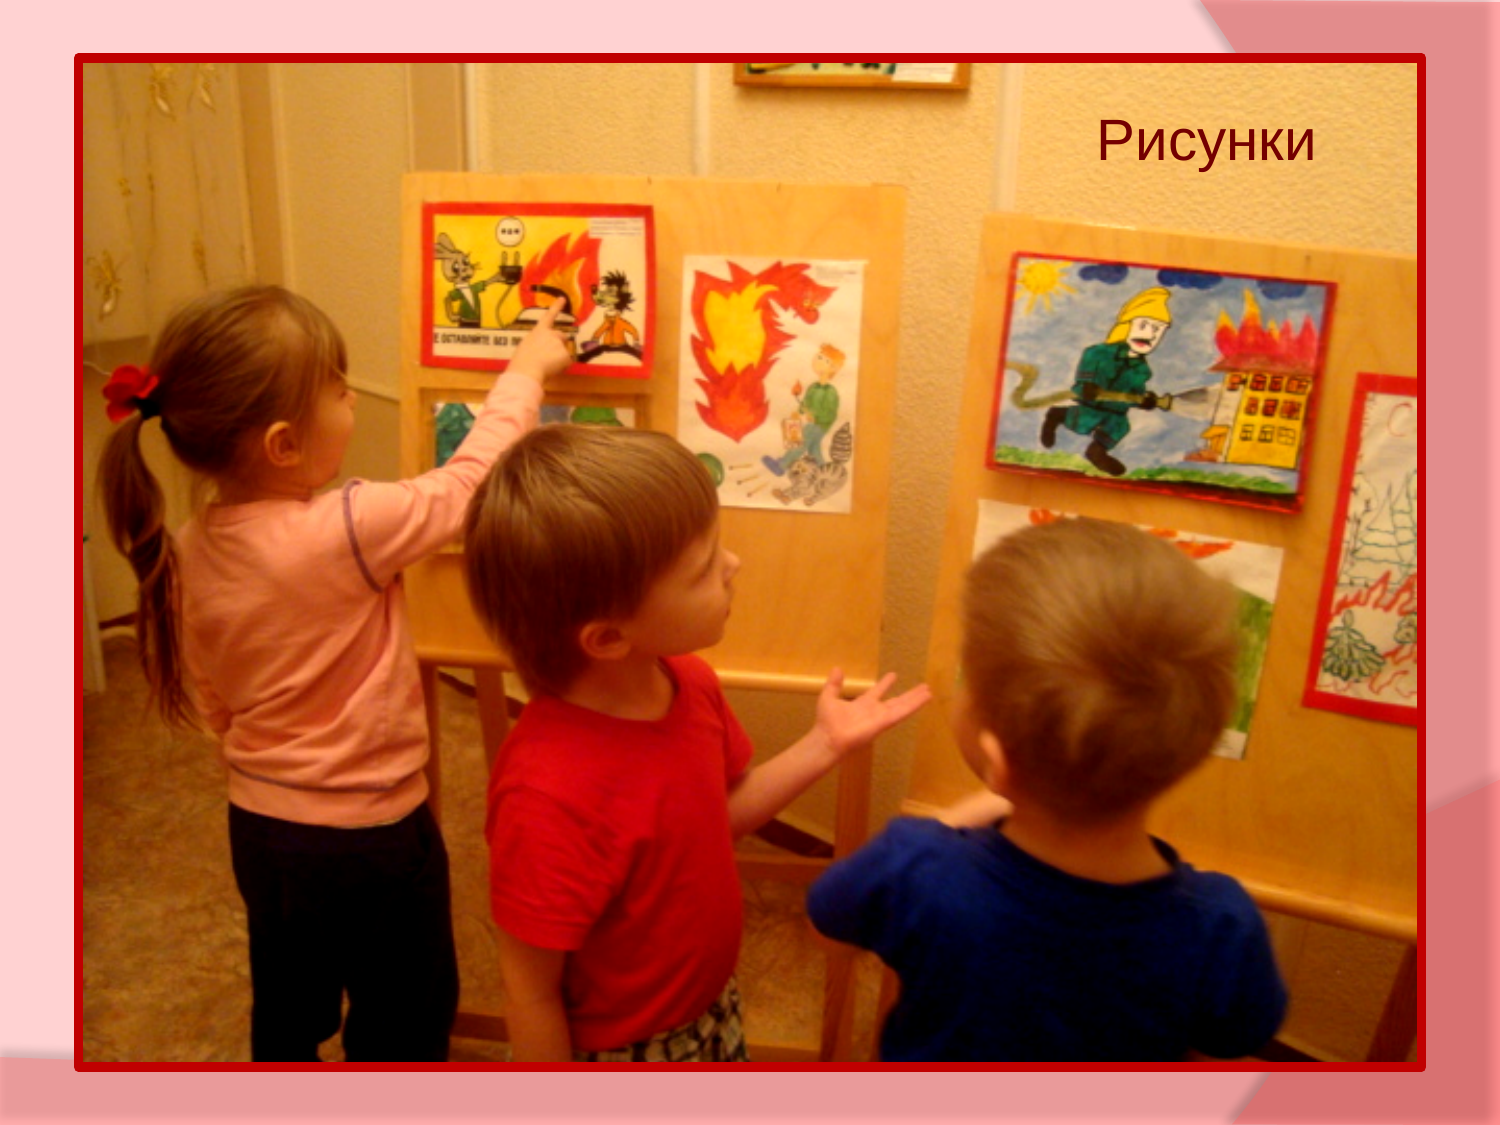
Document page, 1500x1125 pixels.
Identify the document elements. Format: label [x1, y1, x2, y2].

picture [83, 62, 1417, 1063]
